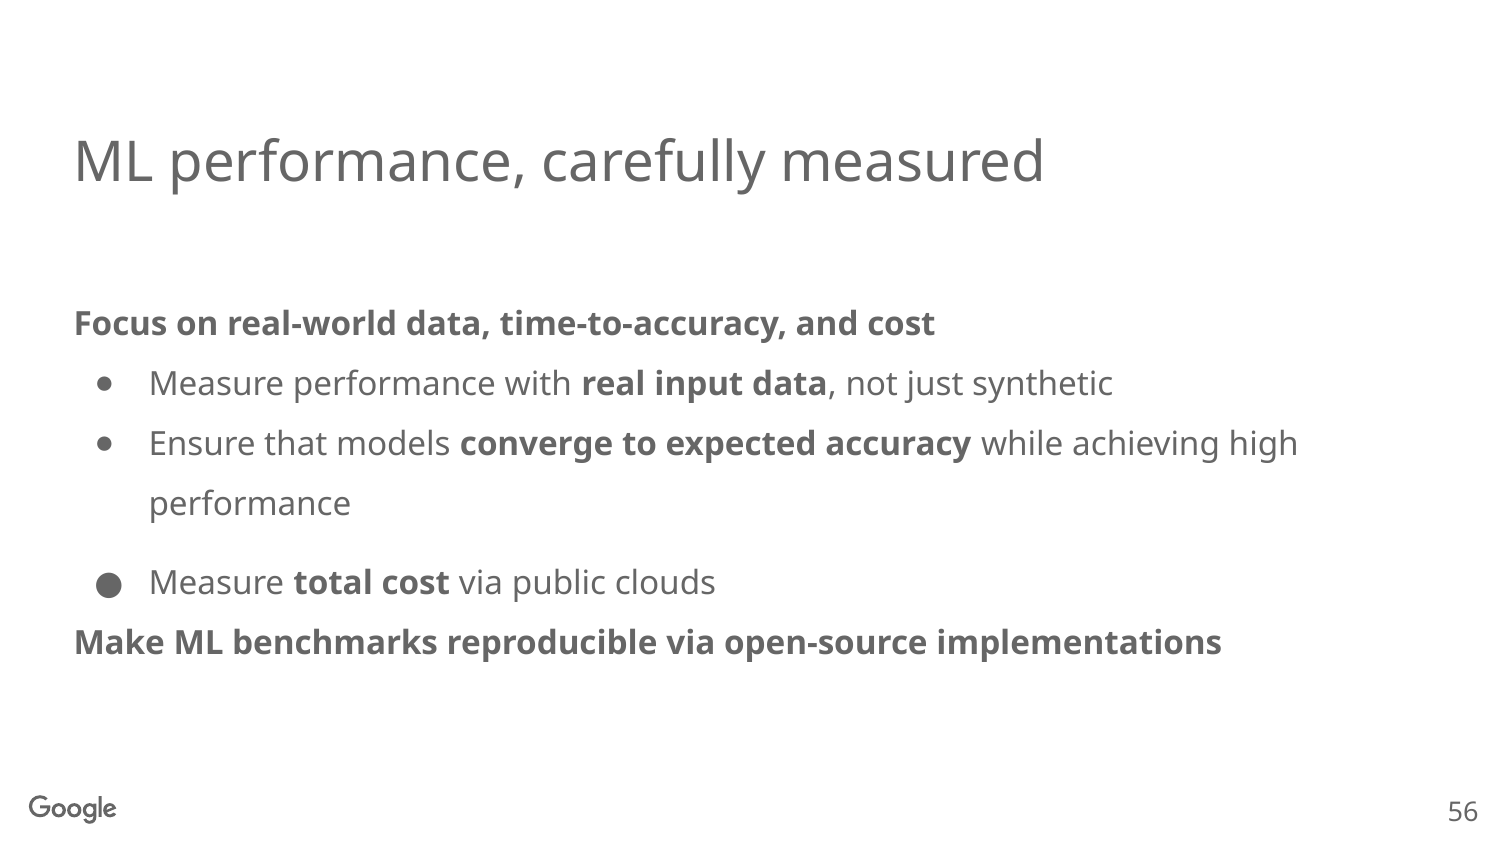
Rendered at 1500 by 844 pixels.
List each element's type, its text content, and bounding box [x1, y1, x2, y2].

list Focus on real-world data, time-to-accuracy, and cost Measure performance with real input data, not just synthetic Ensure that models converge to expected accuracy while achieving high performance Measure total cost via public clouds Make ML benchmarks reproducible via open-source implementations [58, 266, 1409, 717]
title ML performance, carefully measured [58, 100, 1353, 192]
slide_number 56 [1403, 779, 1494, 844]
